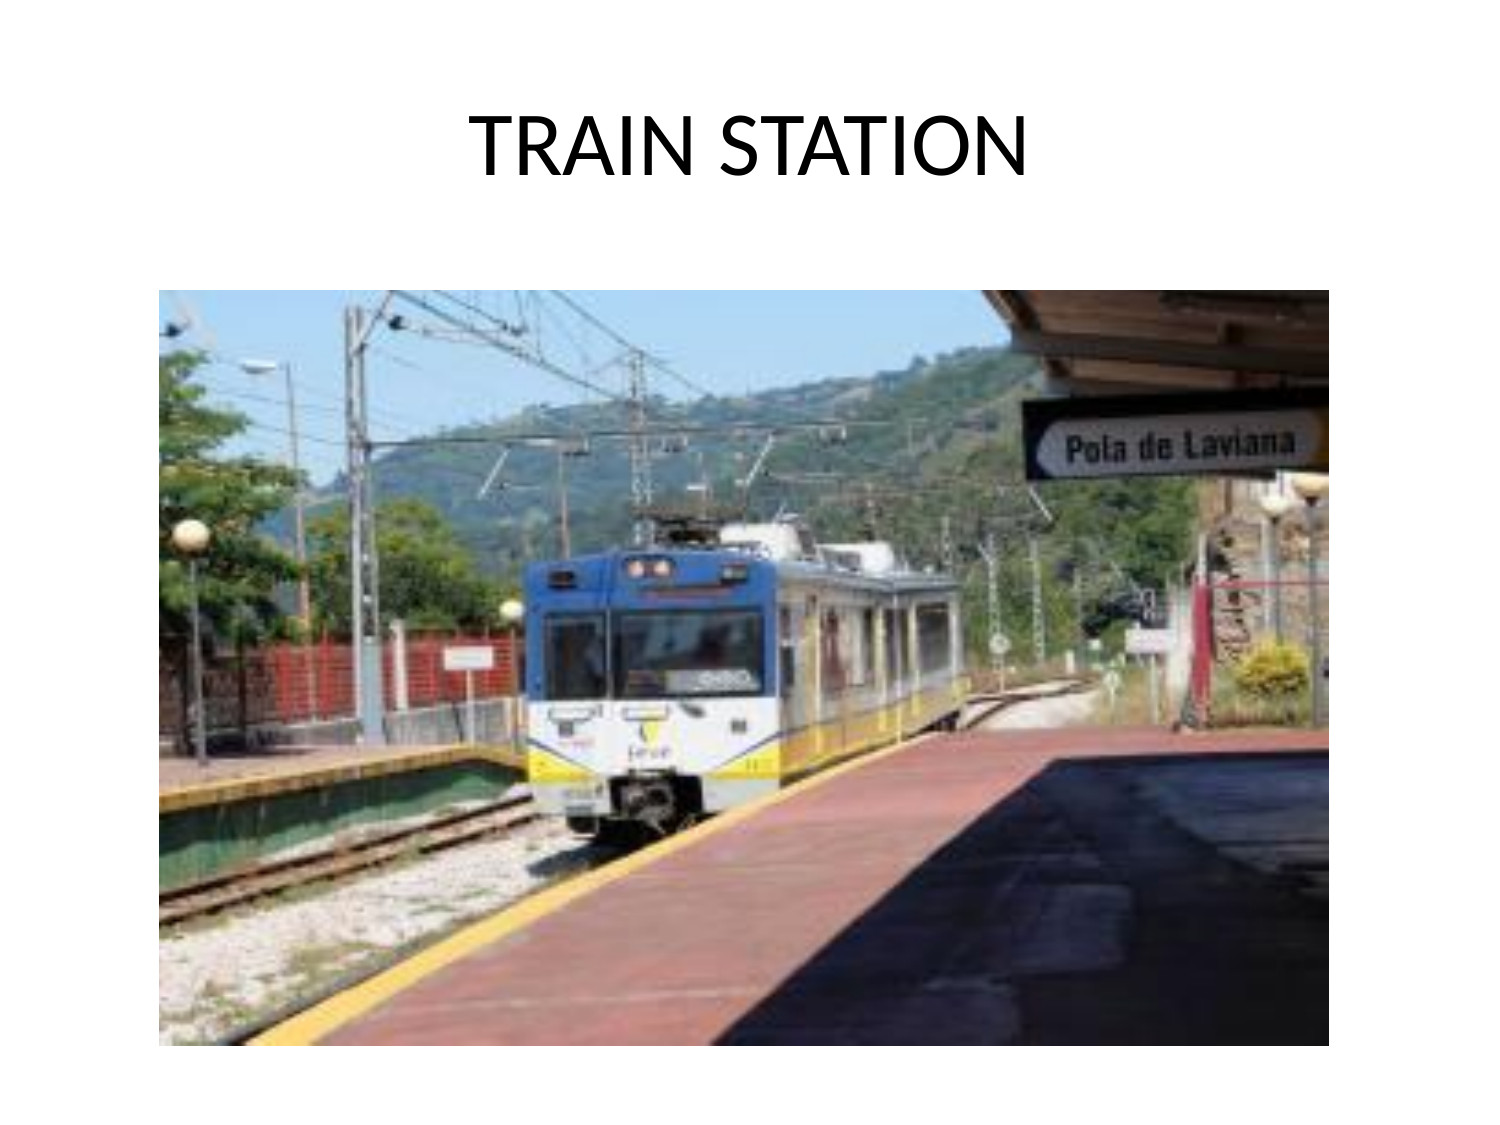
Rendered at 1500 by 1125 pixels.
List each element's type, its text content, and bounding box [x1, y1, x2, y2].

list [159, 290, 1329, 1047]
title TRAIN STATION [75, 45, 1425, 233]
